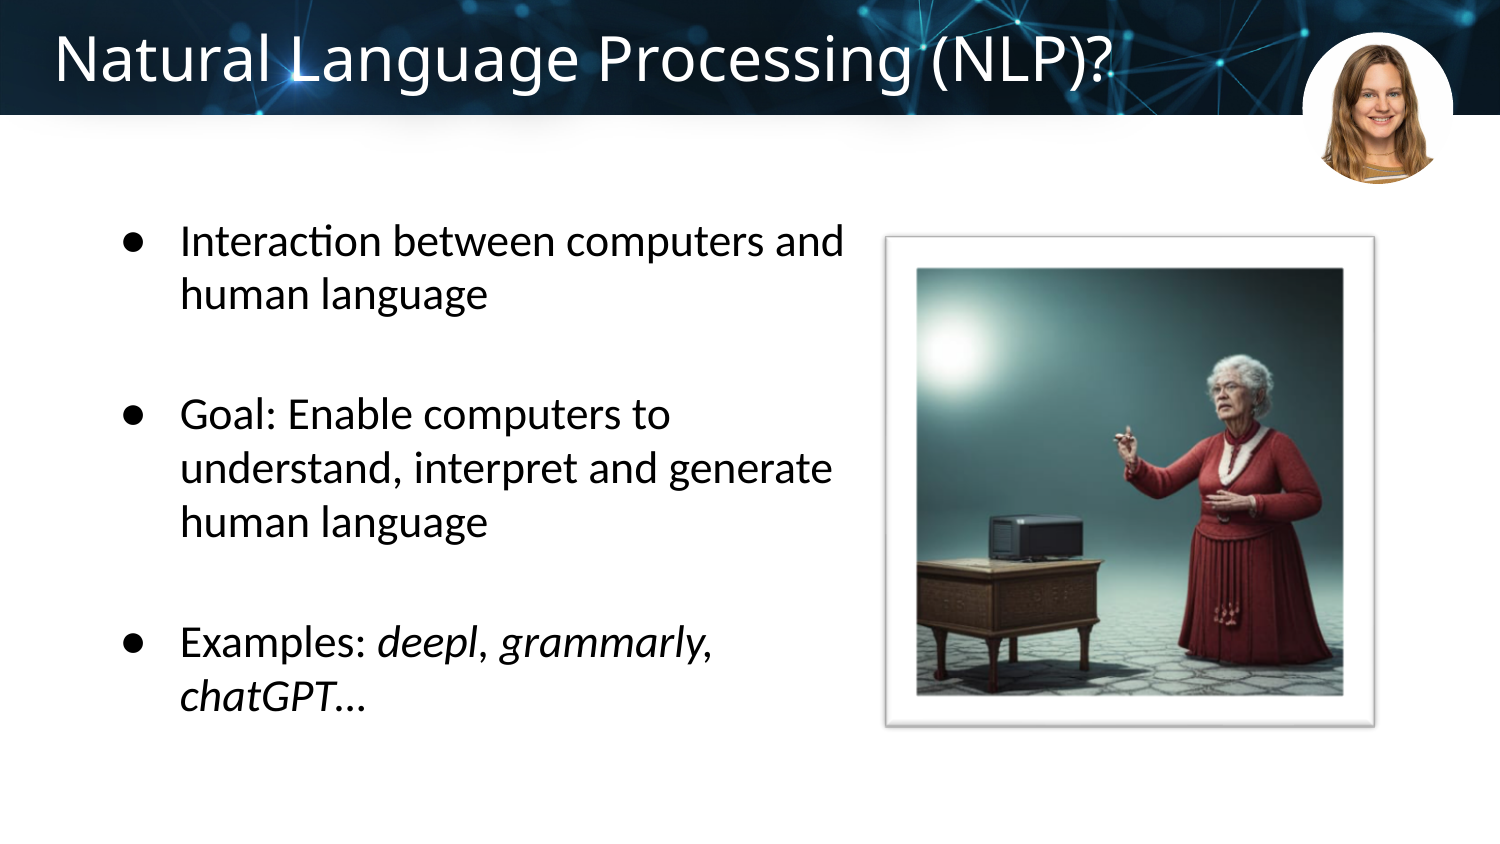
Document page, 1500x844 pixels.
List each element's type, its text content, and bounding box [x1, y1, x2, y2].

picture [873, 227, 1387, 738]
picture [0, 0, 1500, 185]
text_box Interaction between computers and human language Goal: Enable computers to understand, interpret and generate human language Examples: deepl, grammarly, chatGPT… [89, 197, 875, 738]
